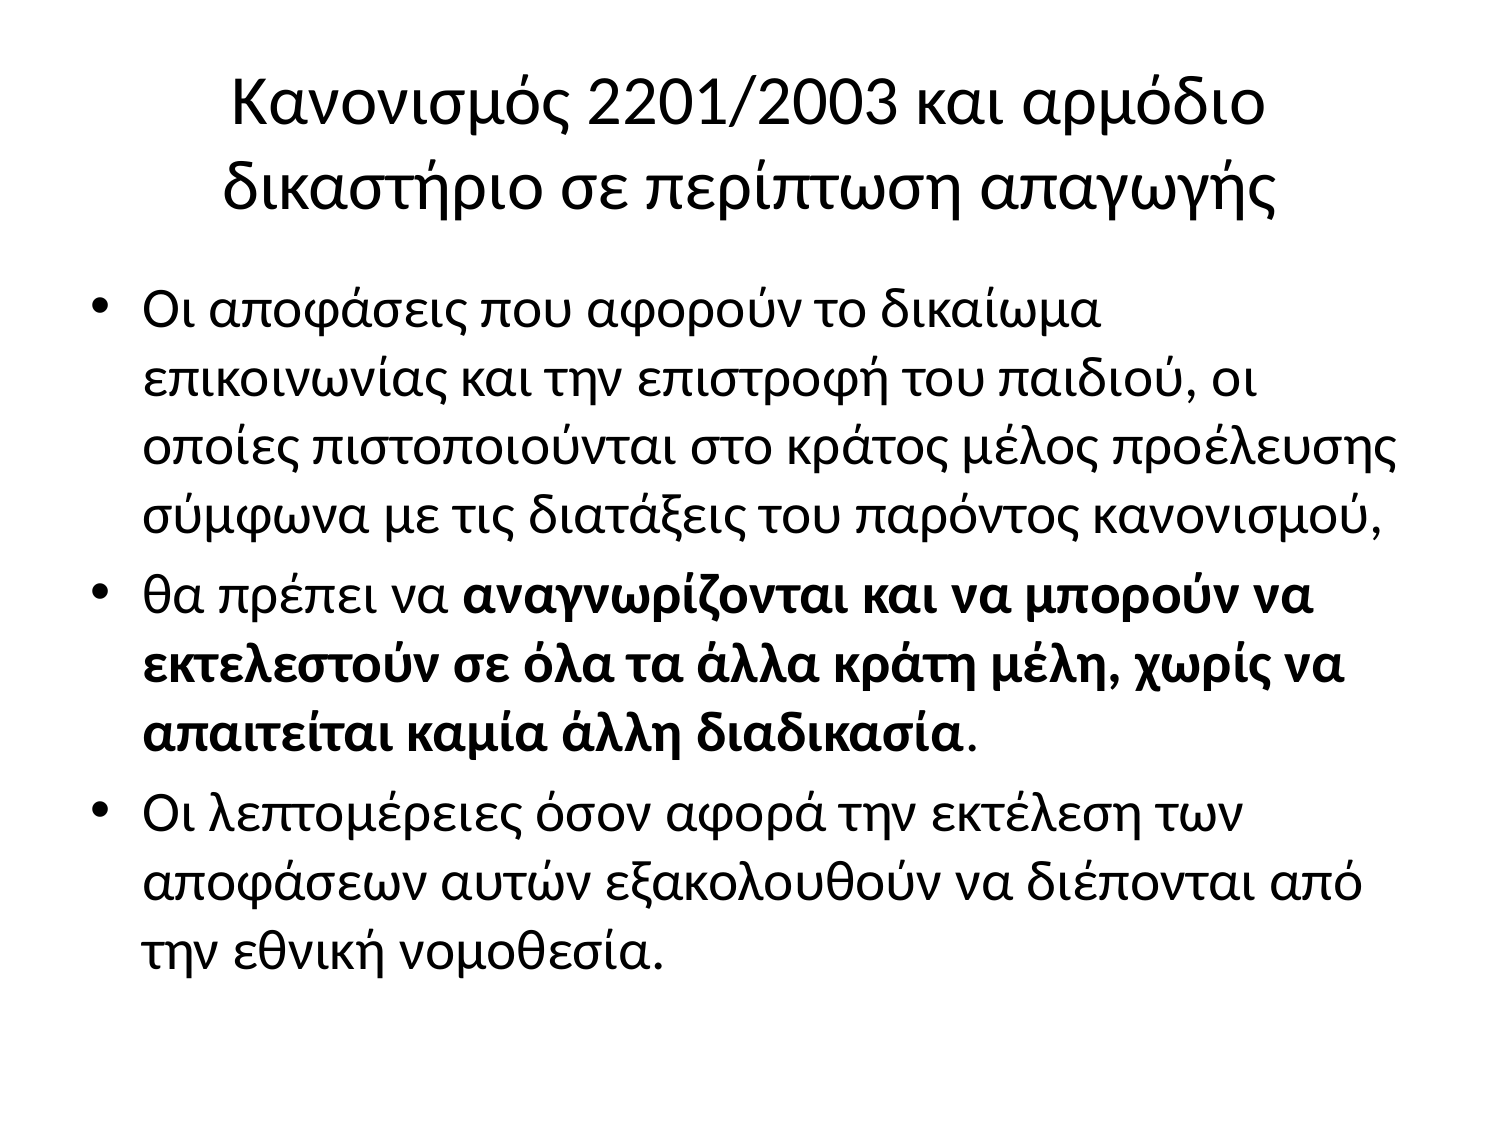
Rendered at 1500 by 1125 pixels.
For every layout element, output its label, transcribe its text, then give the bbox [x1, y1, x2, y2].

list Οι αποφάσεις που αφορούν το δικαίωμα επικοινωνίας και την επιστροφή του παιδιού, οι οποίες πιστοποιούνται στο κράτος μέλος προέλευσης σύμφωνα με τις διατάξεις του παρόντος κανονισμού, θα πρέπει να αναγνωρίζονται και να μπορούν να εκτελεστούν σε όλα τα άλλα κράτη μέλη, χωρίς να απαιτείται καμία άλλη διαδικασία. Οι λεπτομέρειες όσον αφορά την εκτέλεση των αποφάσεων αυτών εξακολουθούν να διέπονται από την εθνική νομοθεσία. [75, 262, 1425, 1005]
title Κανονισμός 2201/2003 και αρμόδιο δικαστήριο σε περίπτωση απαγωγής [75, 45, 1425, 233]
